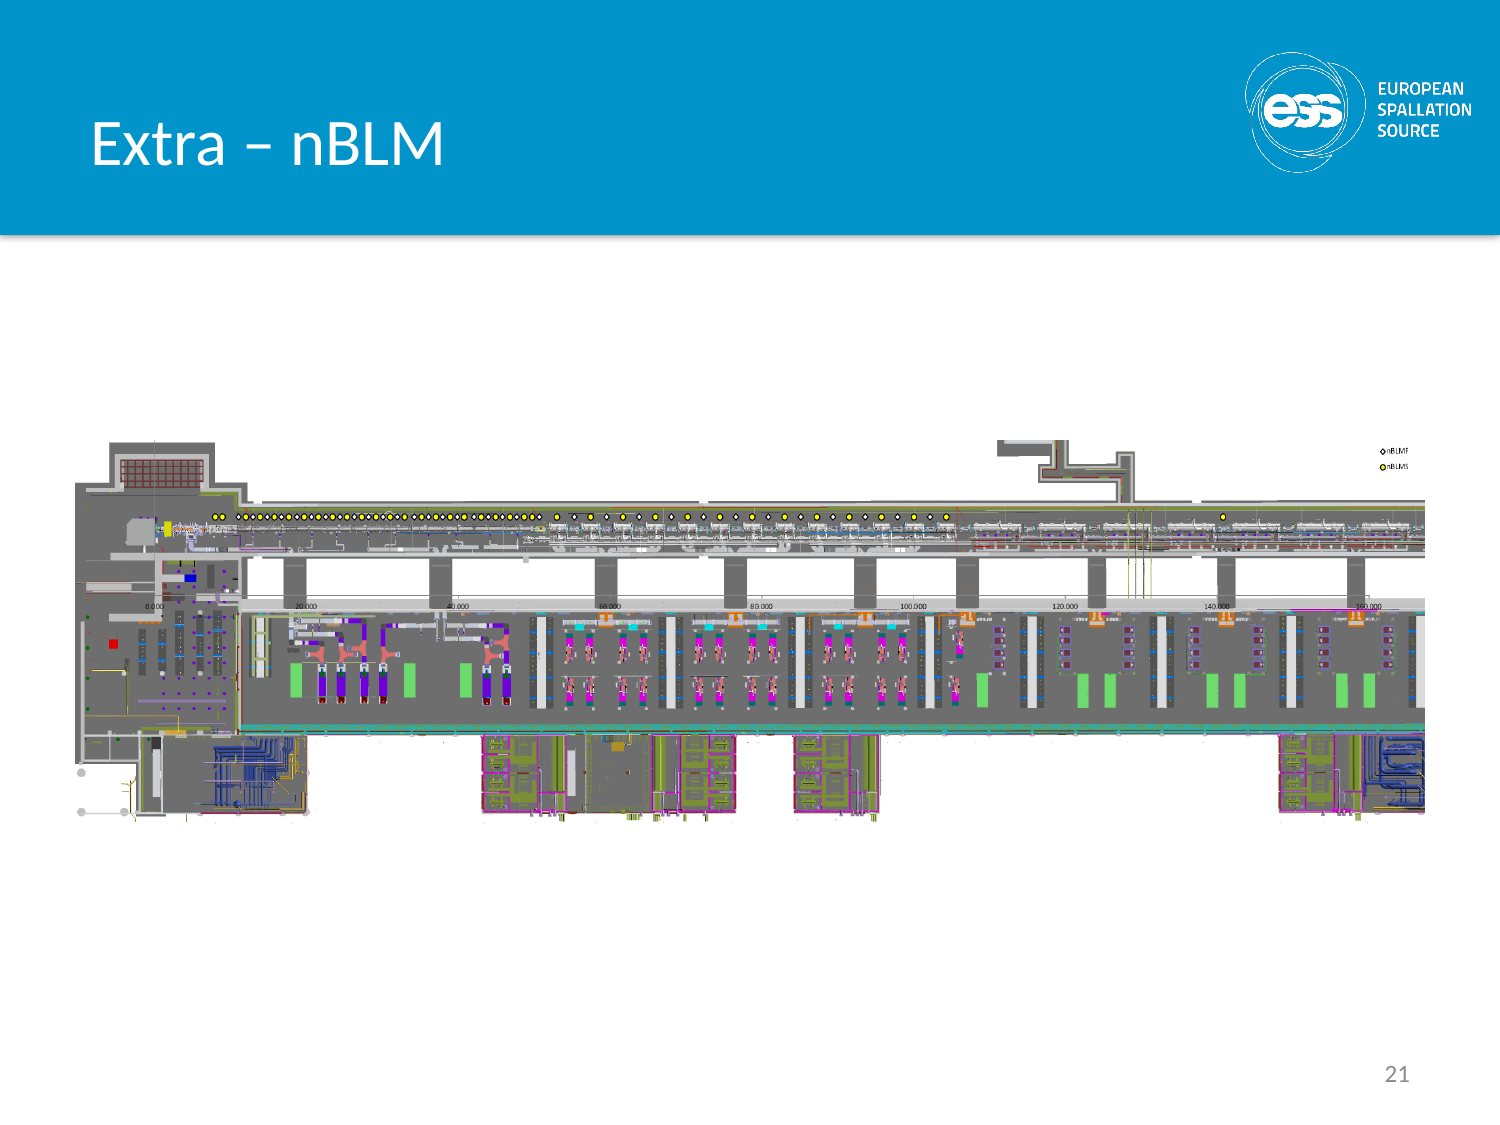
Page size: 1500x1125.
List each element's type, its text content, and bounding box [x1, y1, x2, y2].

picture [1264, 94, 1342, 127]
picture [1400, 83, 1407, 94]
picture [1418, 104, 1423, 115]
title Extra – nBLM [75, 45, 1247, 233]
picture [1379, 83, 1385, 94]
picture [1422, 125, 1428, 134]
picture [1389, 104, 1393, 115]
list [74, 439, 1426, 828]
picture [1443, 86, 1450, 93]
picture [1432, 125, 1438, 136]
picture [1409, 104, 1415, 115]
picture [1436, 104, 1444, 115]
slide_number 21 [1074, 1042, 1425, 1103]
picture [1454, 83, 1458, 94]
picture [1423, 83, 1430, 94]
picture [1398, 109, 1406, 115]
